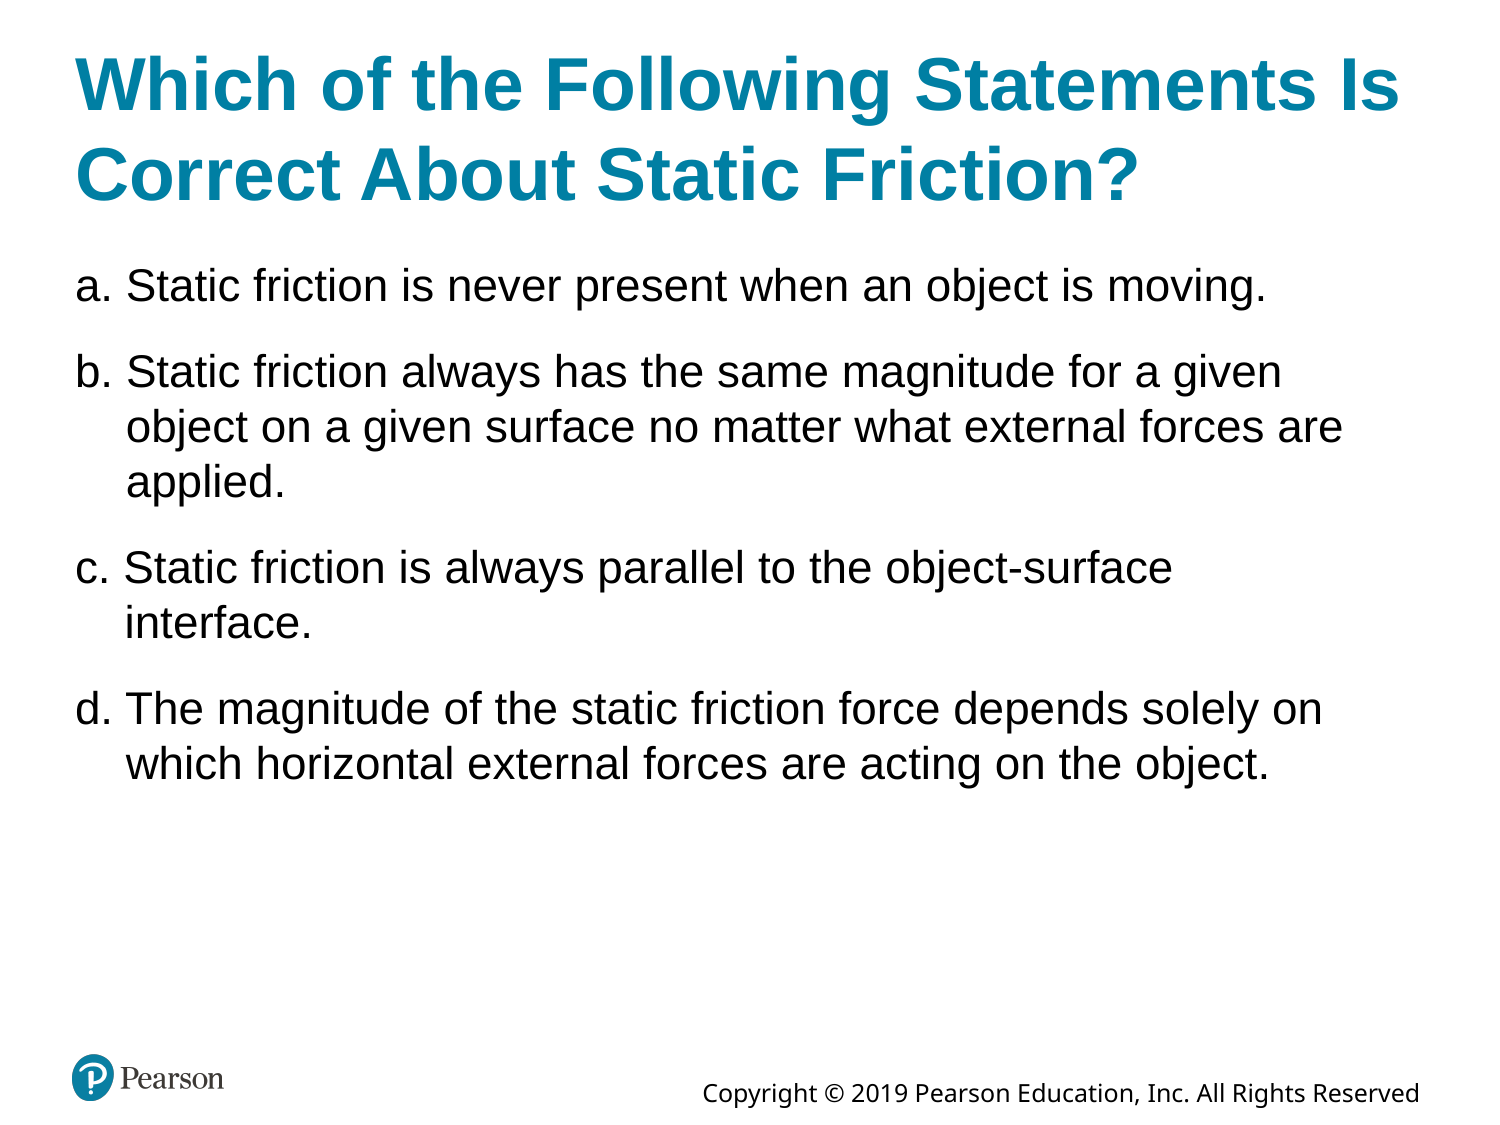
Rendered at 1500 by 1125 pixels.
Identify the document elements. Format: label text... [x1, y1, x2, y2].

picture [72, 1087, 83, 1101]
title Which of the Following Statements Is Correct About Static Friction? [75, 35, 1425, 216]
picture [98, 1054, 224, 1101]
picture [72, 1054, 88, 1070]
list a. Static friction is never present when an object is moving. b. Static friction always has the same magnitude for a given object on a given surface no matter what external forces are applied. c. Static friction is always parallel to the object-surface interface. d. The magnitude of the static friction force depends solely on which horizontal external forces are acting on the object. [75, 255, 1364, 983]
picture [80, 1063, 106, 1088]
